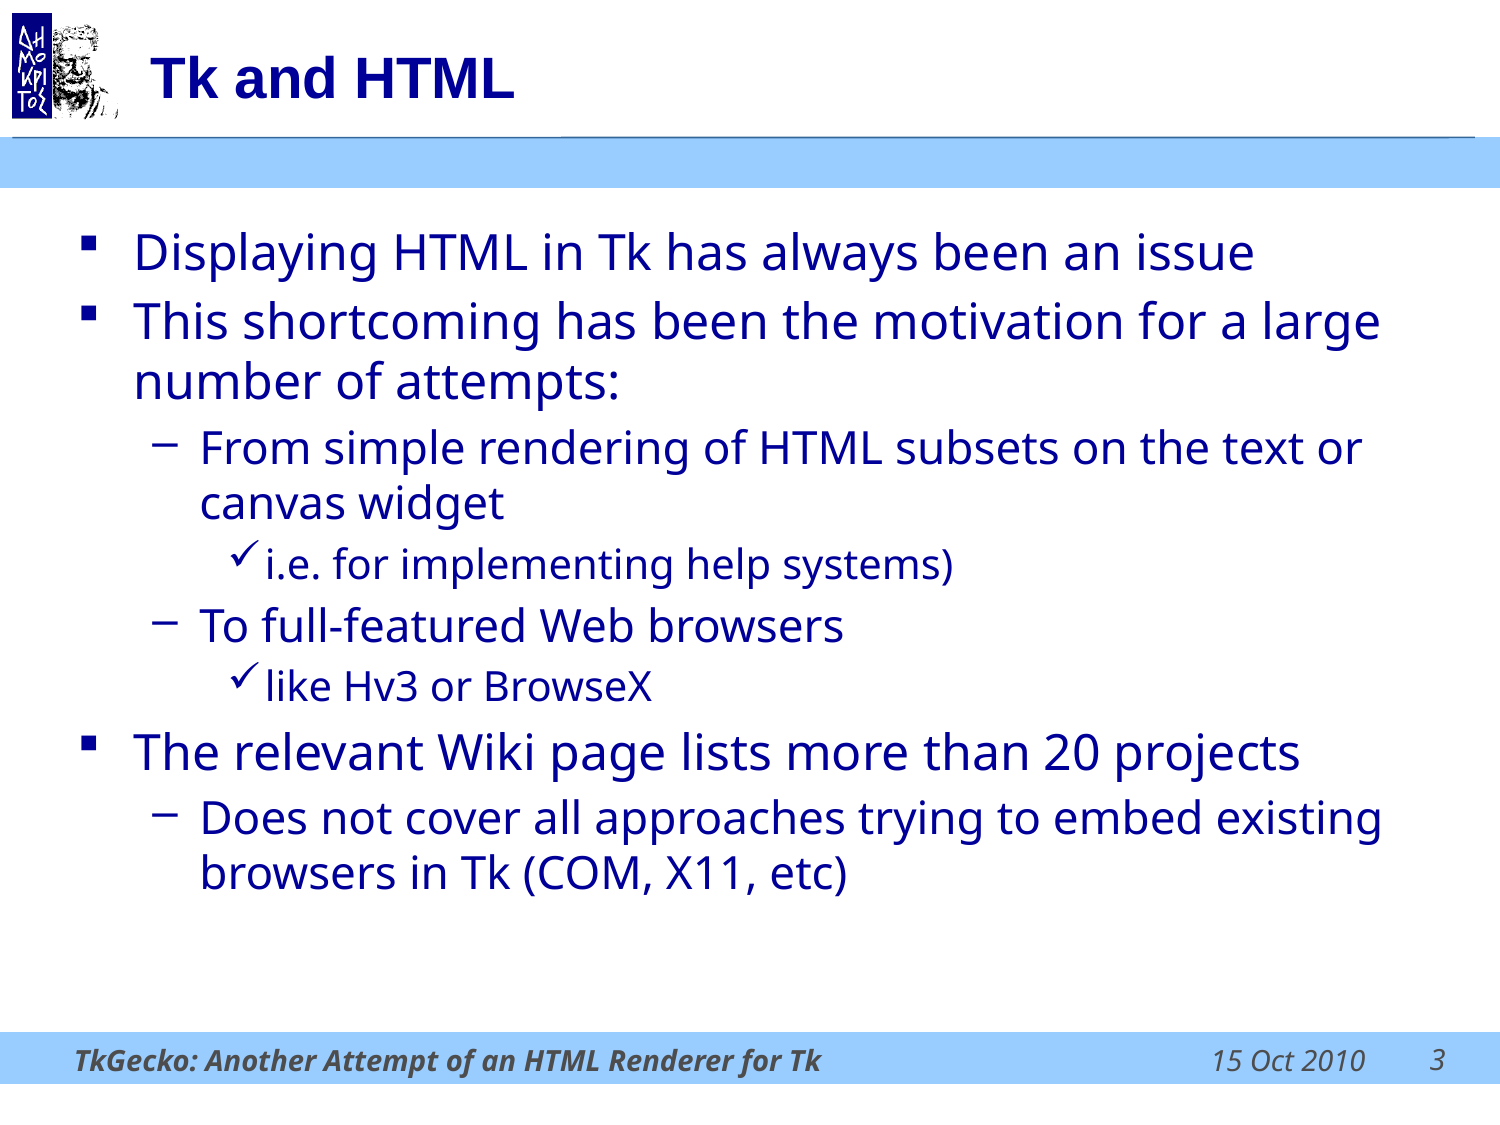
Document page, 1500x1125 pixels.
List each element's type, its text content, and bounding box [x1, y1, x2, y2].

title Tk and HTML [135, 12, 1476, 138]
list Displaying HTML in Tk has always been an issue This shortcoming has been the motivation for a large number of attempts: From simple rendering of HTML subsets on the text or canvas widget i.e. for implementing help systems) To full-featured Web browsers like Hv3 or BrowseX The relevant Wiki page lists more than 20 projects Does not cover all approaches trying to embed existing browsers in Tk (COM, X11, etc) [62, 212, 1438, 1001]
footer TkGecko: Another Attempt of an HTML Renderer for Tk [58, 1034, 1190, 1086]
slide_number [1190, 1034, 1381, 1086]
slide_number 3 [1399, 1033, 1476, 1084]
picture [11, 13, 118, 120]
